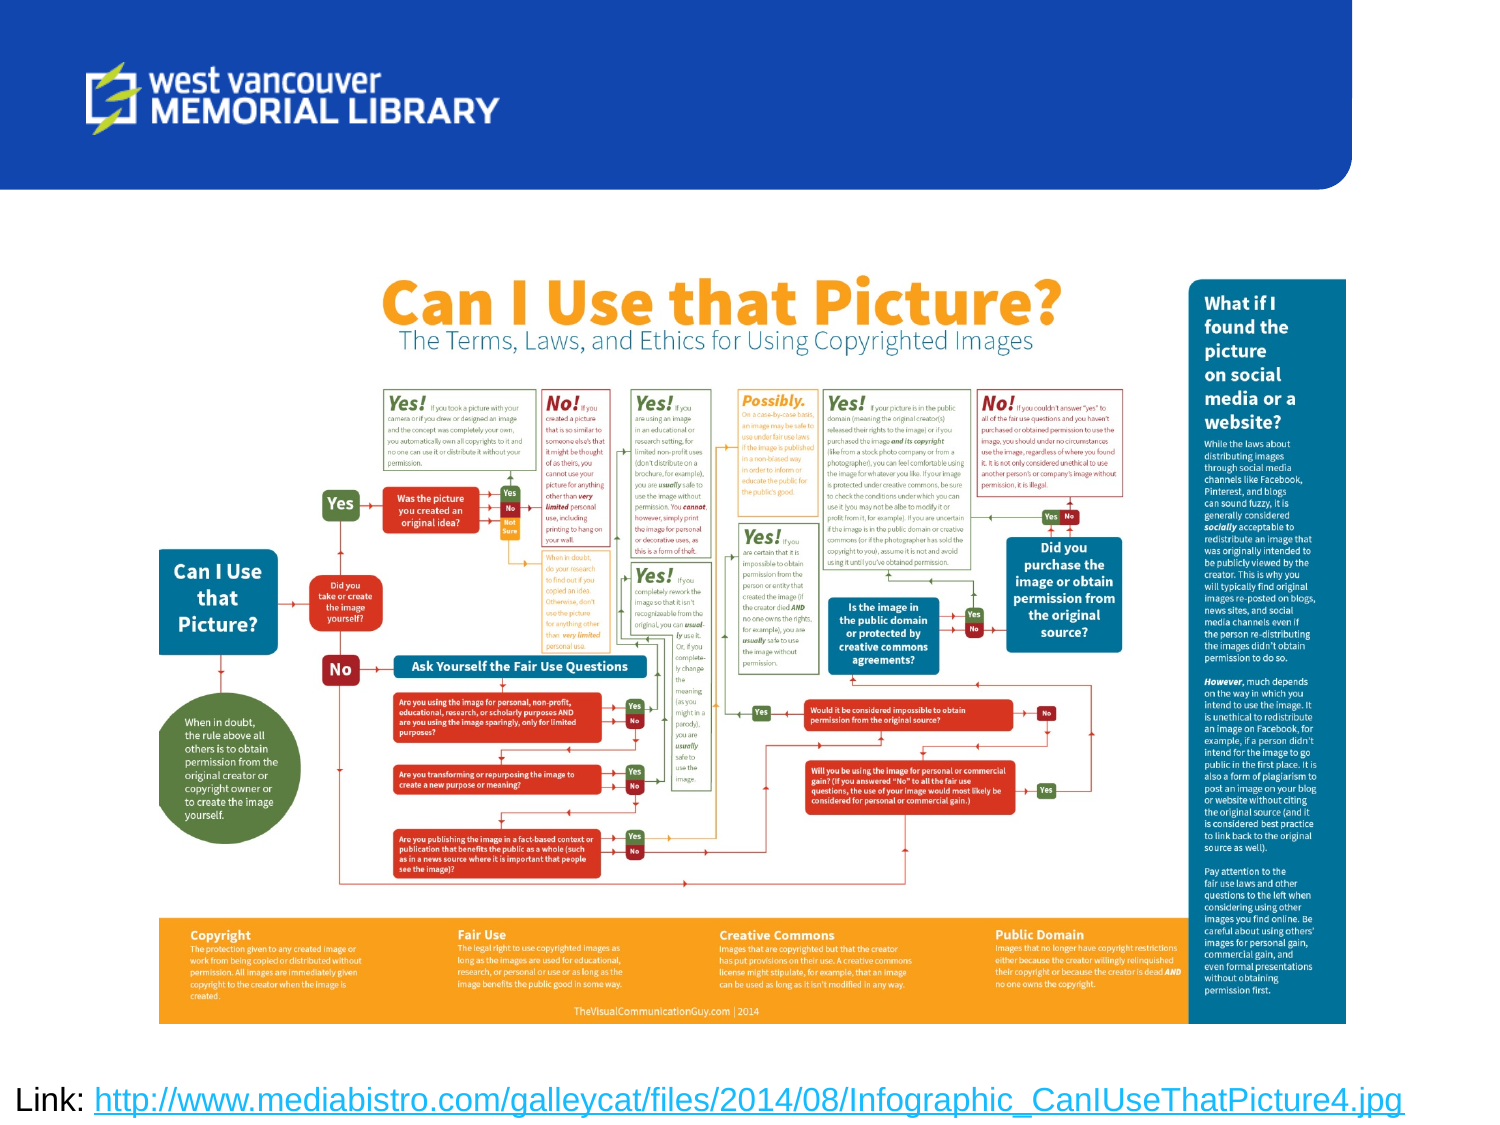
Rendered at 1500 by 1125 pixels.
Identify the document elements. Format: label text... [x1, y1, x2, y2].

picture [1205, 296, 1240, 310]
picture [1205, 453, 1252, 461]
picture [1253, 987, 1267, 993]
picture [1268, 537, 1292, 544]
picture [1284, 561, 1292, 567]
picture [1205, 596, 1233, 603]
picture [228, 564, 239, 579]
picture [1205, 953, 1241, 957]
picture [1230, 442, 1242, 447]
picture [1299, 787, 1316, 794]
picture [1287, 395, 1295, 405]
picture [1301, 751, 1310, 758]
picture [1231, 773, 1240, 779]
picture [1258, 726, 1288, 732]
picture [1250, 941, 1284, 946]
picture [1281, 833, 1311, 841]
picture [1205, 810, 1221, 815]
picture [1297, 821, 1313, 827]
picture [1205, 692, 1215, 696]
picture [1265, 489, 1285, 497]
picture [230, 621, 247, 632]
picture [1222, 869, 1258, 875]
picture [1292, 596, 1313, 603]
picture [1234, 749, 1244, 755]
picture [1221, 633, 1247, 638]
picture [1275, 416, 1280, 428]
picture [1267, 442, 1285, 447]
picture [1205, 549, 1220, 554]
picture [1277, 762, 1290, 768]
picture [1262, 691, 1278, 696]
picture [1205, 868, 1219, 876]
picture [1275, 930, 1283, 936]
picture [1258, 893, 1270, 898]
picture [1241, 906, 1252, 913]
picture [1207, 572, 1233, 578]
picture [1284, 810, 1301, 816]
picture [1265, 834, 1277, 839]
picture [1237, 940, 1247, 946]
picture [1255, 296, 1266, 310]
picture [1266, 572, 1281, 579]
picture [1223, 547, 1261, 556]
picture [1216, 833, 1229, 838]
picture [1206, 609, 1225, 614]
picture [1262, 821, 1277, 827]
picture [1265, 787, 1275, 791]
picture [1275, 477, 1299, 483]
picture [1262, 929, 1272, 934]
picture [1258, 881, 1272, 887]
picture [1263, 774, 1305, 782]
picture [1221, 882, 1234, 887]
picture [1205, 502, 1218, 506]
picture [1249, 596, 1275, 601]
picture [1263, 751, 1287, 758]
picture [1272, 739, 1286, 743]
picture [1205, 584, 1218, 590]
picture [1255, 811, 1273, 815]
picture [1256, 964, 1312, 971]
picture [1284, 797, 1306, 805]
picture [1205, 702, 1230, 708]
picture [1222, 501, 1246, 506]
picture [1215, 821, 1257, 827]
picture [1243, 951, 1252, 957]
picture [1233, 834, 1251, 839]
picture [1247, 490, 1261, 495]
picture [1238, 787, 1262, 794]
picture [1258, 761, 1265, 767]
picture [1205, 738, 1239, 745]
picture [1205, 892, 1236, 899]
picture [1243, 762, 1255, 768]
picture [1218, 691, 1230, 696]
picture [86, 62, 500, 135]
picture [1296, 560, 1308, 566]
picture [1252, 608, 1266, 613]
picture [1270, 609, 1292, 613]
picture [1296, 537, 1311, 542]
picture [1205, 965, 1223, 970]
picture [1277, 656, 1287, 661]
picture [175, 564, 185, 579]
picture [1254, 620, 1269, 625]
picture [1205, 750, 1230, 756]
picture [1252, 643, 1269, 649]
picture [1205, 941, 1233, 948]
picture [1276, 881, 1296, 887]
picture [1278, 952, 1292, 957]
picture [1258, 583, 1273, 590]
picture [1250, 797, 1281, 803]
picture [1264, 396, 1281, 405]
picture [1240, 560, 1249, 567]
picture [1205, 344, 1266, 361]
picture [1218, 560, 1240, 567]
picture [1205, 655, 1249, 662]
picture [1249, 524, 1283, 531]
picture [1265, 655, 1273, 661]
picture [1235, 320, 1254, 333]
picture [1289, 941, 1307, 948]
picture [1303, 916, 1312, 922]
picture [1262, 631, 1309, 640]
picture [1205, 320, 1232, 333]
picture [1205, 928, 1232, 934]
picture [198, 589, 216, 605]
picture [1206, 477, 1241, 483]
picture [1264, 547, 1299, 554]
picture [1205, 620, 1230, 625]
picture [1222, 584, 1255, 591]
picture [1243, 298, 1249, 310]
picture [1214, 714, 1251, 720]
picture [1261, 319, 1288, 333]
picture [188, 568, 209, 579]
picture [1265, 714, 1312, 720]
picture [1273, 679, 1307, 685]
picture [1205, 762, 1227, 769]
picture [1248, 750, 1260, 755]
picture [1205, 441, 1227, 447]
picture [1252, 561, 1280, 566]
picture [1302, 726, 1312, 732]
picture [1237, 881, 1255, 887]
picture [1206, 372, 1225, 381]
picture [179, 617, 190, 631]
picture [1279, 643, 1305, 649]
picture [1280, 905, 1300, 910]
picture [193, 616, 215, 632]
picture [1216, 798, 1247, 803]
picture [1248, 680, 1268, 685]
picture [1256, 455, 1283, 461]
picture [1205, 560, 1214, 566]
picture [1206, 988, 1249, 994]
picture [1273, 869, 1285, 874]
picture [1255, 906, 1265, 910]
picture [1256, 953, 1272, 959]
picture [1205, 514, 1241, 521]
picture [1239, 975, 1278, 983]
picture [217, 621, 227, 632]
picture [1237, 917, 1250, 922]
picture [1290, 738, 1307, 744]
picture [1205, 536, 1252, 542]
picture [159, 255, 1347, 1024]
picture [1205, 904, 1238, 910]
picture [1209, 632, 1217, 637]
picture [1274, 916, 1298, 922]
picture [1232, 368, 1274, 381]
picture [1253, 773, 1260, 779]
picture [1286, 928, 1311, 934]
picture [1206, 846, 1231, 851]
picture [1274, 892, 1285, 898]
picture [1278, 584, 1307, 592]
picture [1205, 880, 1216, 887]
picture [1227, 963, 1253, 970]
picture [1281, 822, 1298, 827]
picture [1205, 786, 1221, 792]
picture [1235, 929, 1258, 934]
picture [1229, 607, 1249, 614]
picture [1250, 500, 1271, 507]
picture [1205, 488, 1241, 495]
picture [1246, 845, 1264, 851]
picture [1205, 465, 1237, 473]
picture [1234, 692, 1249, 698]
picture [1290, 692, 1302, 697]
picture [1245, 513, 1289, 518]
picture [250, 617, 257, 631]
picture [1268, 906, 1276, 913]
picture [1266, 465, 1291, 471]
picture [1205, 917, 1234, 924]
picture [1277, 704, 1301, 710]
picture [1254, 916, 1268, 922]
picture [1273, 621, 1291, 625]
picture [1205, 975, 1235, 981]
picture [220, 592, 237, 605]
picture [1218, 727, 1254, 734]
picture [1254, 465, 1263, 470]
picture [1205, 644, 1217, 649]
picture [1286, 573, 1299, 579]
picture [1221, 809, 1251, 818]
picture [1206, 775, 1221, 779]
picture [1221, 643, 1249, 651]
picture [1205, 524, 1236, 532]
picture [1246, 443, 1263, 447]
picture [1205, 679, 1242, 685]
text_box Link: http://www.mediabistro.com/galleycat/files/2014/08/Infographic_CanIUseThatPicture4.jpg [0, 1070, 1500, 1125]
picture [1205, 415, 1272, 428]
picture [1206, 391, 1257, 405]
picture [1233, 620, 1251, 625]
picture [1289, 893, 1307, 898]
picture [242, 568, 261, 579]
picture [1261, 476, 1273, 483]
